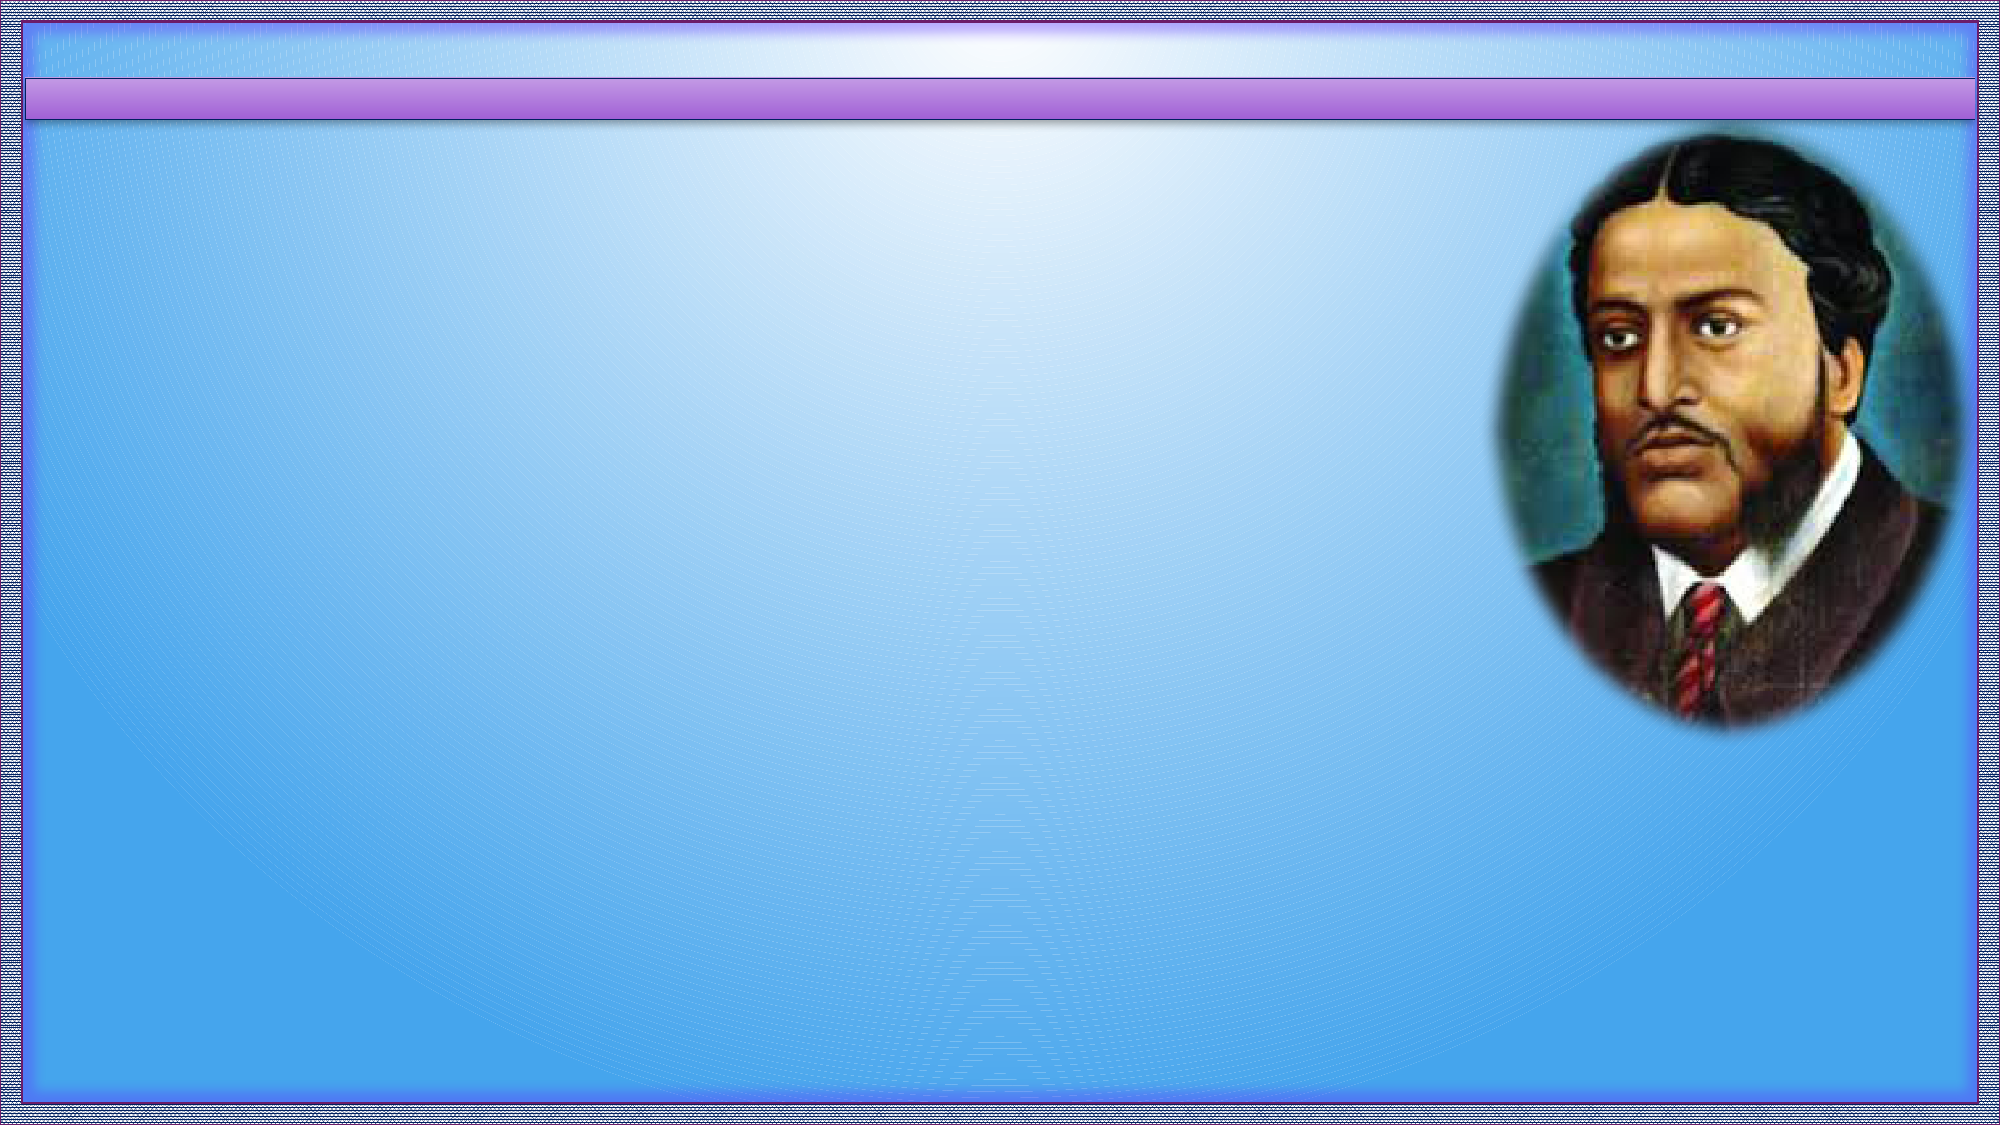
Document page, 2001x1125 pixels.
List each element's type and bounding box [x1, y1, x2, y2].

text_box [1822, 67, 2000, 1058]
picture [1478, 102, 1822, 766]
text_box [1983, 86, 2000, 1010]
text_box [1860, 52, 2000, 991]
text_box [0, 0, 2000, 1125]
text_box [24, 77, 1822, 121]
